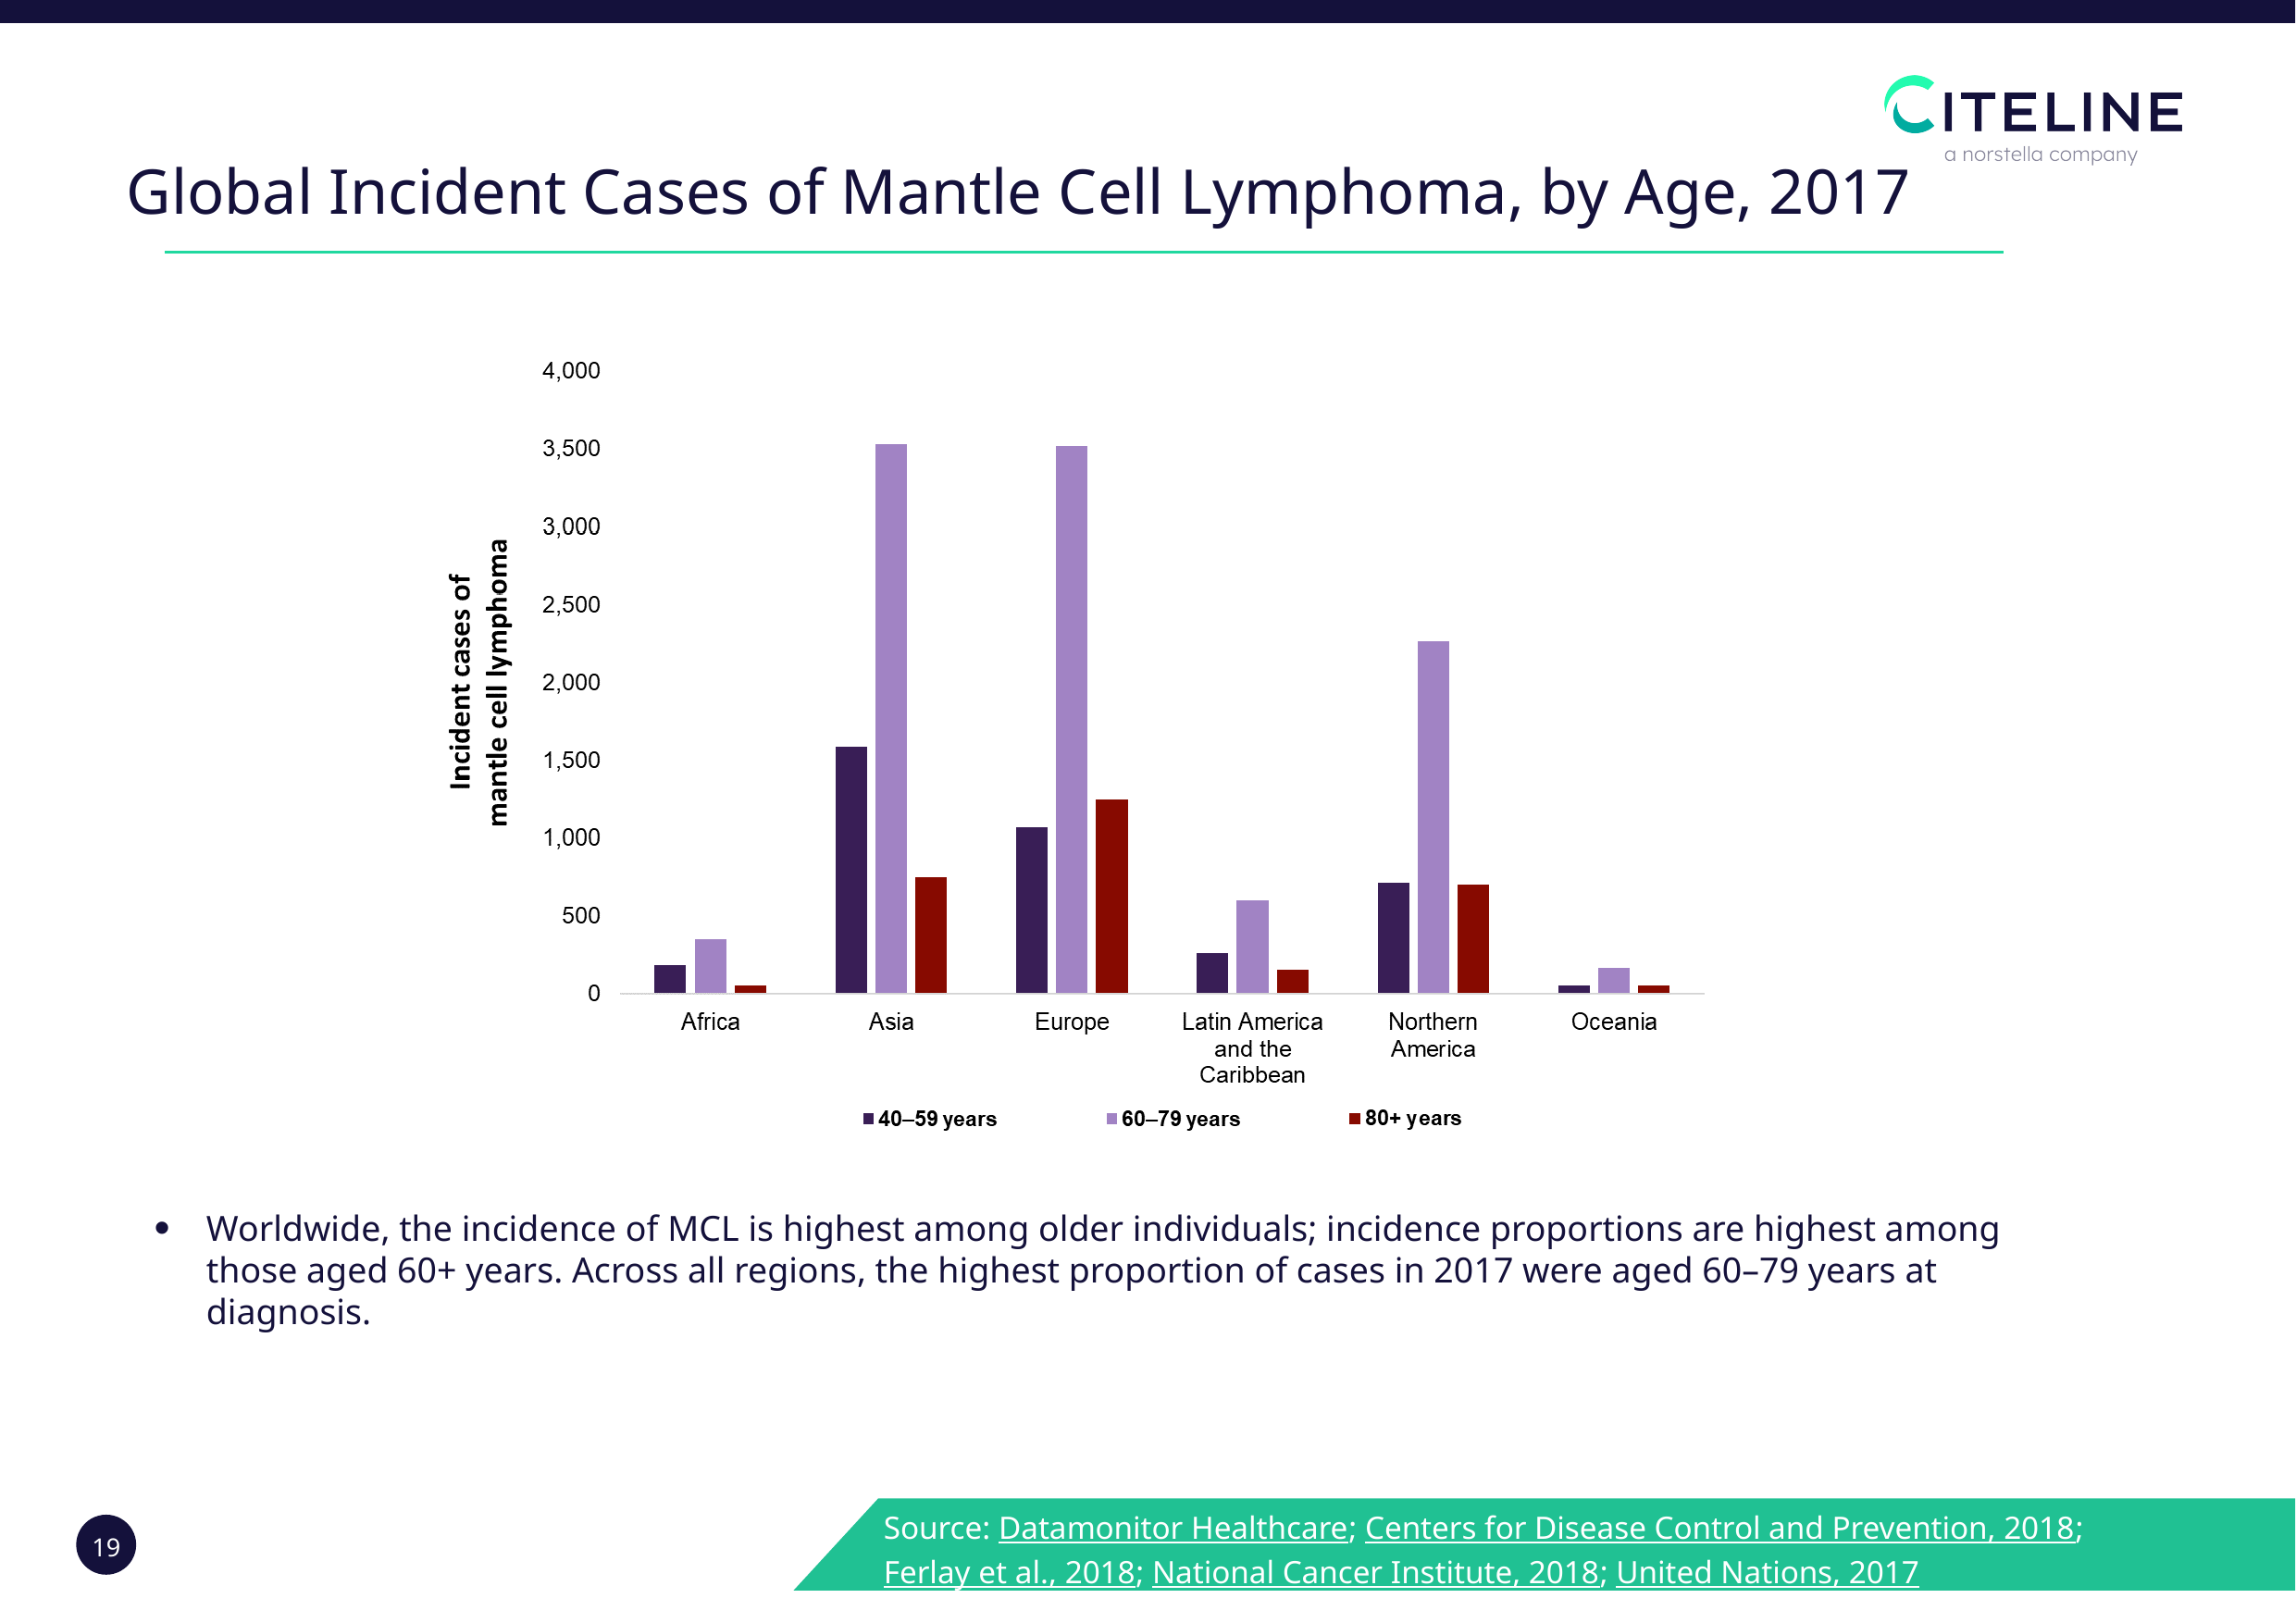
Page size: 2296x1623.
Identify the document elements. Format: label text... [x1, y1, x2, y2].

text_box [0, 0, 2296, 24]
text_box Source: Datamonitor Healthcare; Centers for Disease Control and Prevention, 2018; Ferlay et al., 2018; National Cancer Institute, 2018; United Nations, 2017 [870, 1498, 2296, 1602]
text_box Worldwide, the incidence of MCL is highest among older individuals; incidence proportions are highest among those aged 60+ years. Across all regions, the highest proportion of cases in 2017 were aged 60–79 years at diagnosis. [140, 1200, 2104, 1339]
text_box [791, 1505, 870, 1592]
picture [1884, 75, 2182, 166]
picture [416, 348, 1725, 1148]
text_box Global Incident Cases of Mantle Cell Lymphoma, by Age, 2017 [112, 145, 1927, 234]
